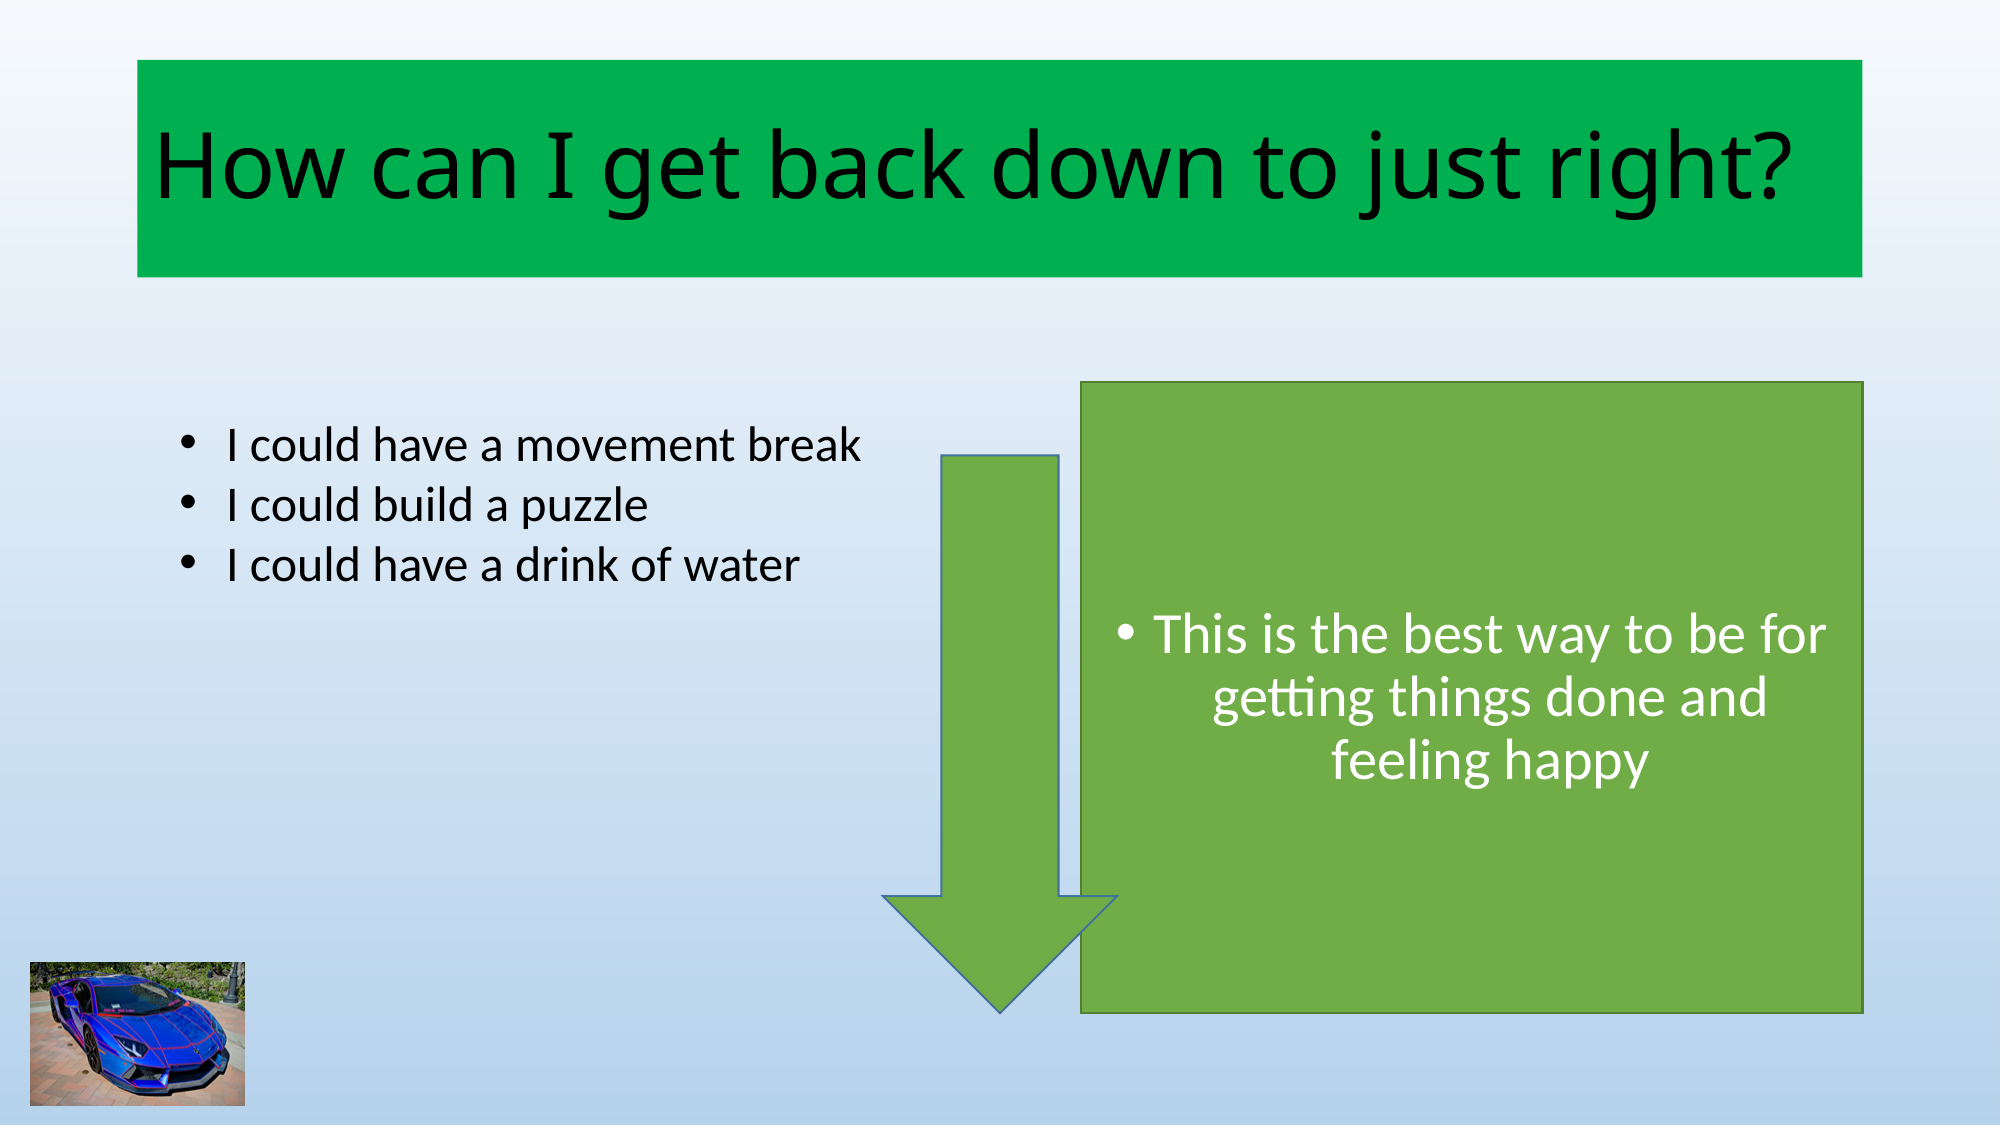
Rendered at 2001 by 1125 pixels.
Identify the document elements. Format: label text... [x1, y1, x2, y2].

title How can I get back down to just right? [137, 59, 1863, 278]
list This is the best way to be for getting things done and feeling happy [1080, 381, 1864, 1014]
text_box I could have a movement break I could build a puzzle I could have a drink of water [164, 404, 883, 659]
text_box [880, 454, 1120, 1015]
picture [29, 962, 245, 1106]
